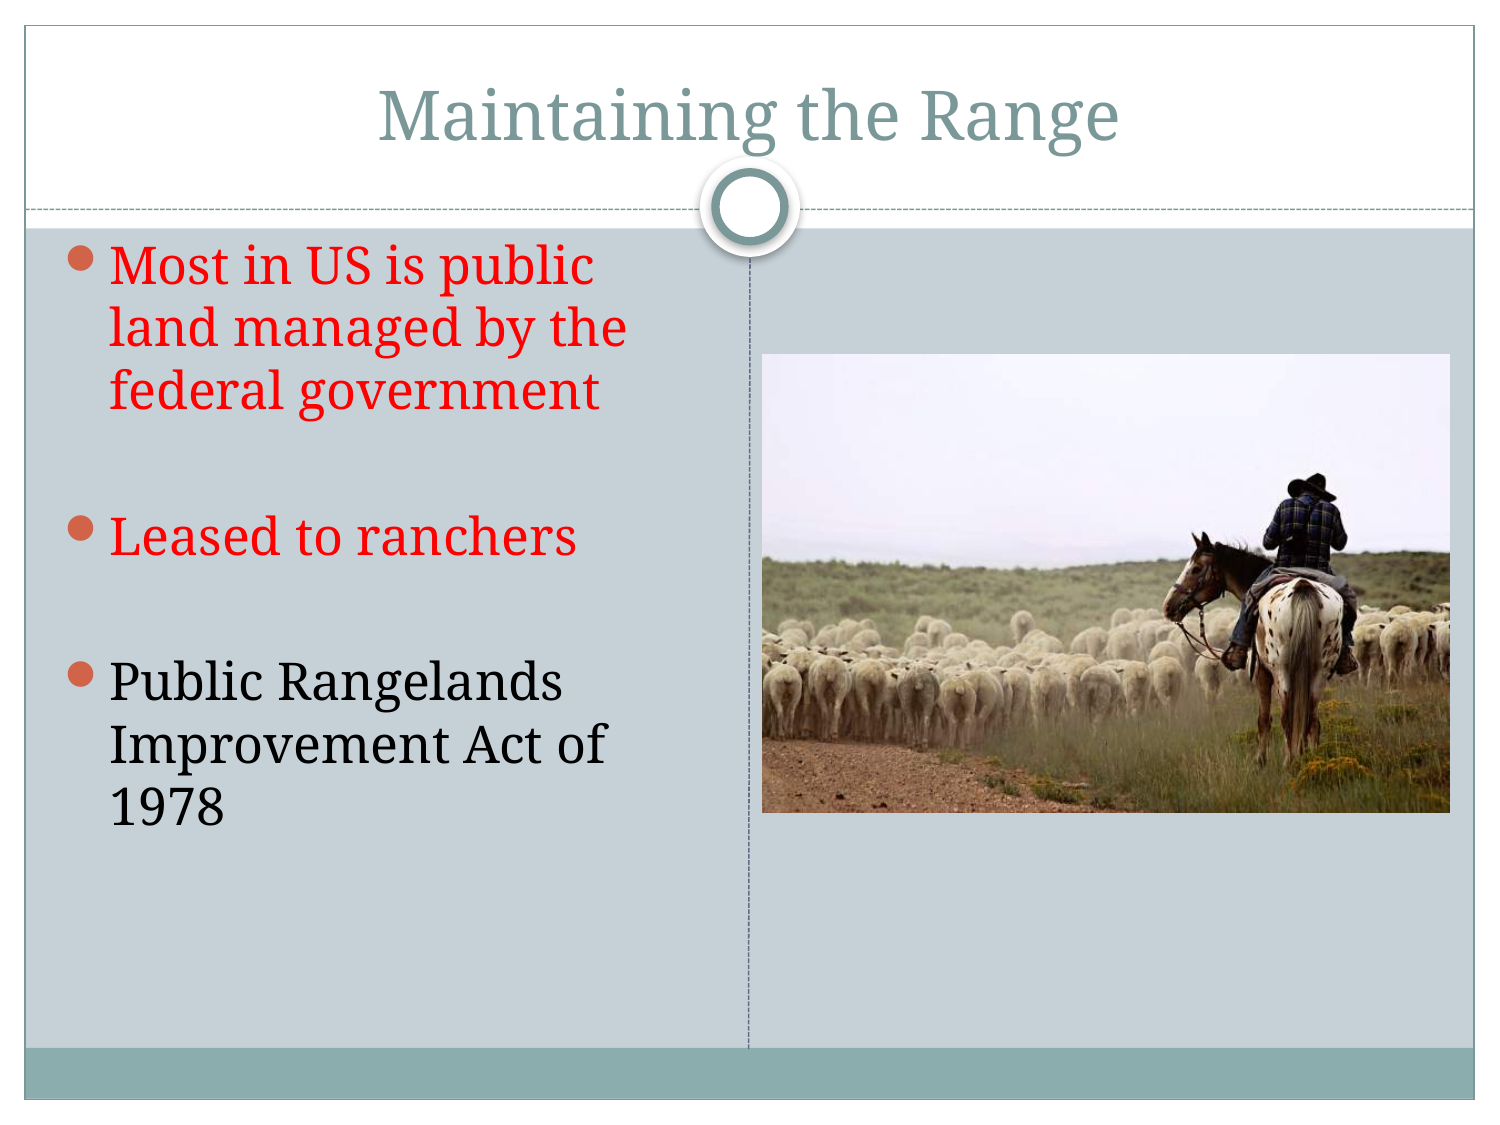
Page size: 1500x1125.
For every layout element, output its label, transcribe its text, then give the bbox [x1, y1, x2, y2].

title Maintaining the Range [49, 37, 1450, 162]
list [762, 354, 1450, 813]
list Most in US is public land managed by the federal government Leased to ranchers Public Rangelands Improvement Act of 1978 [49, 224, 712, 993]
